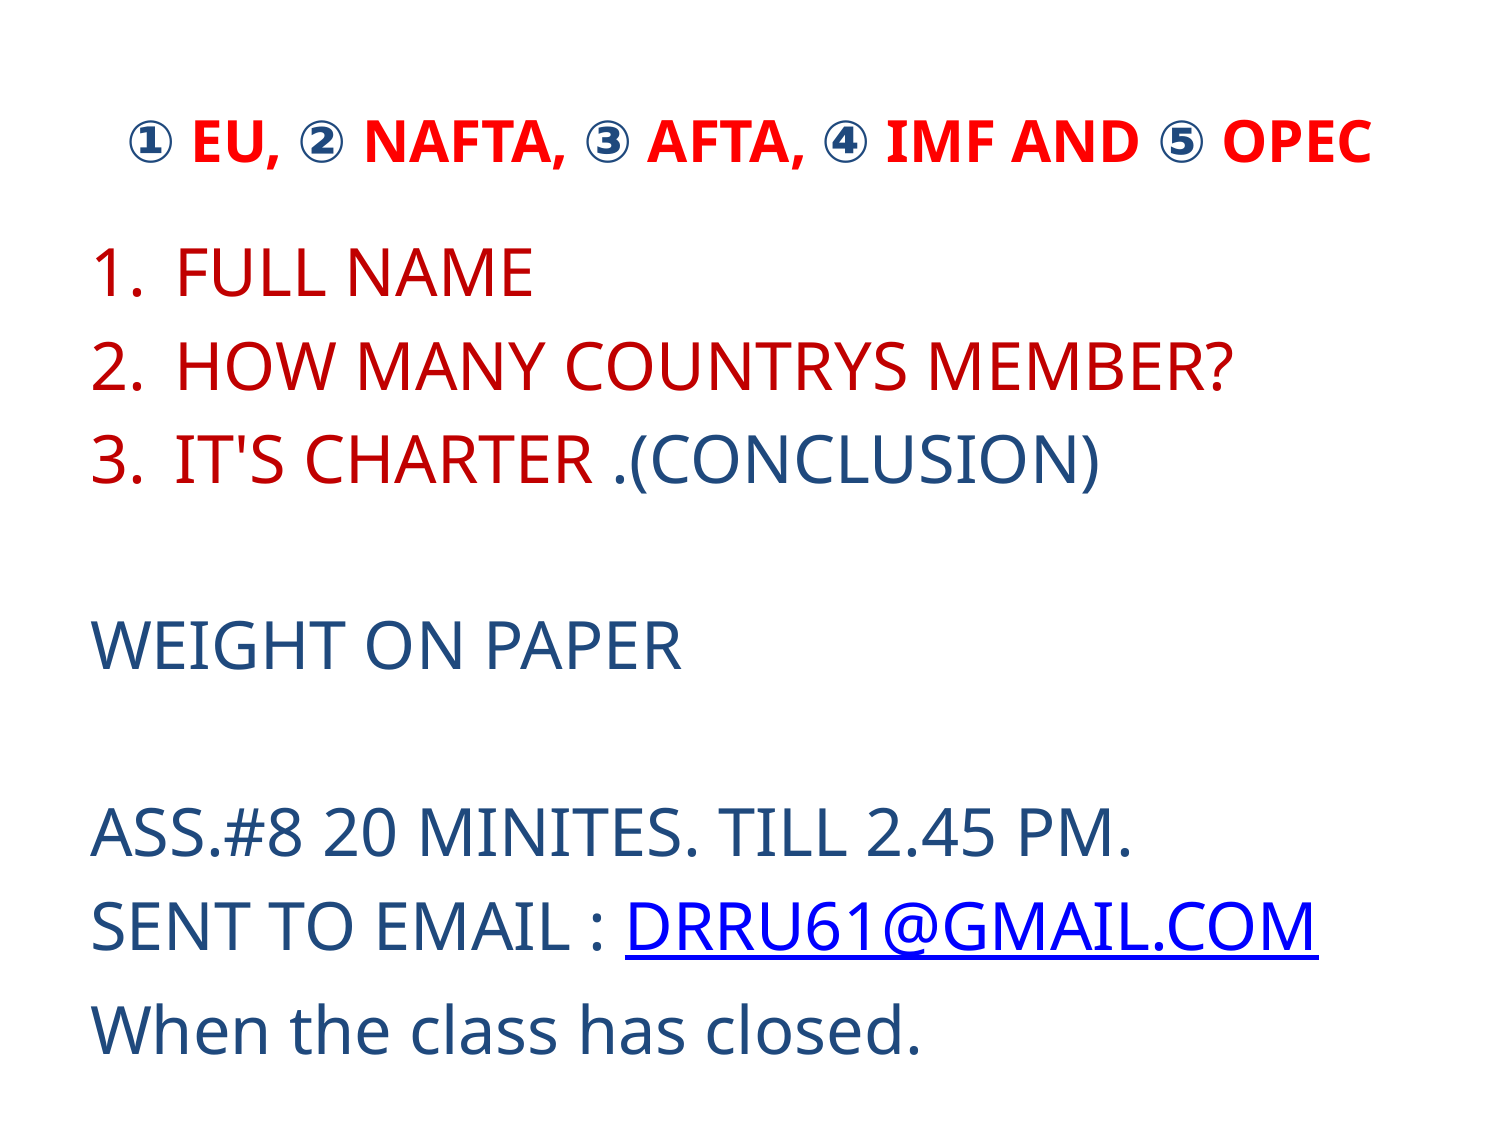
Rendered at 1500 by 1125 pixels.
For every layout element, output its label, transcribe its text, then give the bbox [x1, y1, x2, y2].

list FULL NAME HOW MANY COUNTRYS MEMBER? IT'S CHARTER .(CONCLUSION) WEIGHT ON PAPER ASS.#8 20 MINITES. TILL 2.45 PM. SENT TO EMAIL : DRRU61@GMAIL.COM When the class has closed. [75, 222, 1425, 1090]
title ① EU, ② NAFTA, ③ AFTA, ④ IMF AND ⑤ OPEC [75, 45, 1425, 222]
